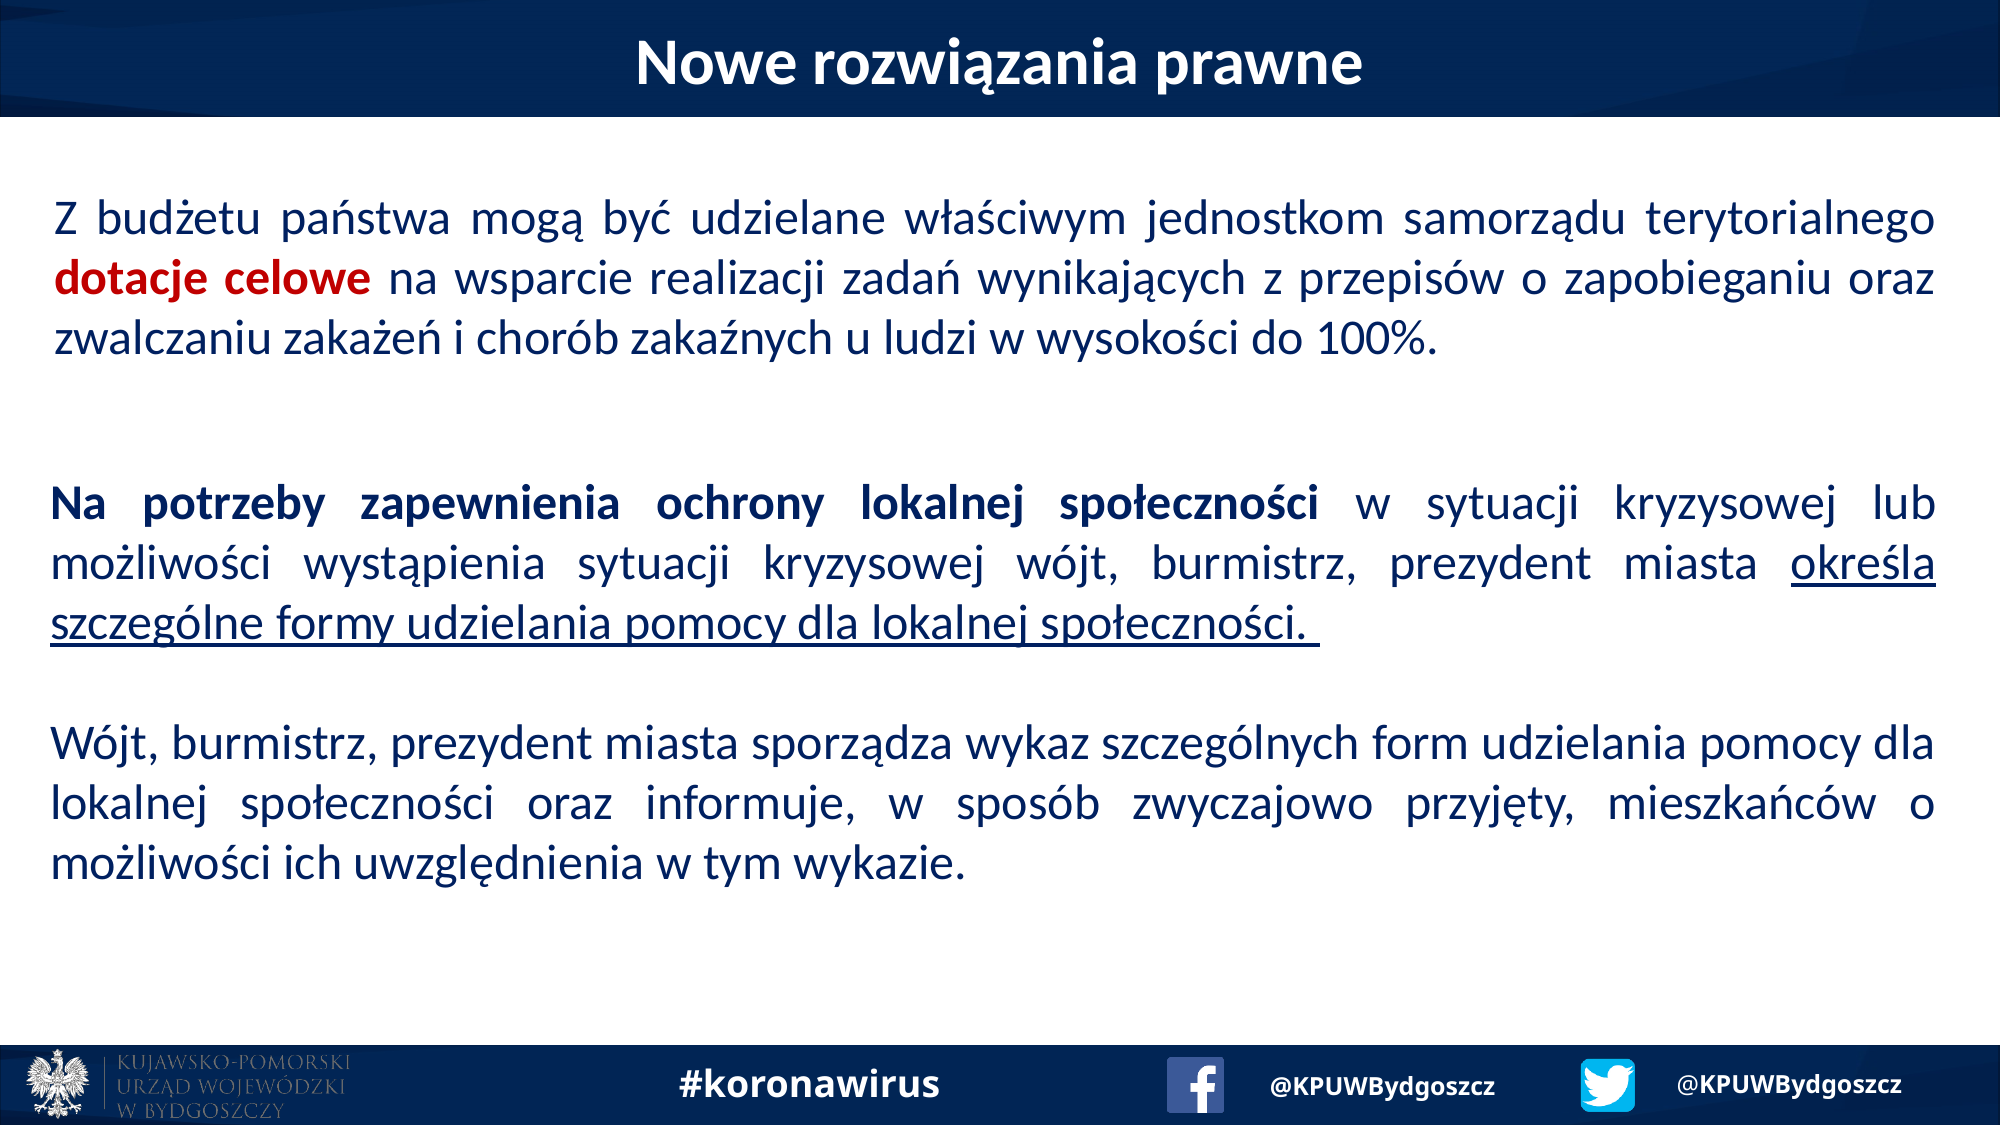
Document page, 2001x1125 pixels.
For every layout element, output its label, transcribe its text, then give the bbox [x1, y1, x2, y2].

picture [0, 1031, 2000, 1125]
text_box Z budżetu państwa mogą być udzielane właściwym jednostkom samorządu terytorialnego dotacje celowe na wsparcie realizacji zadań wynikających z przepisów o zapobieganiu oraz zwalczaniu zakażeń i chorób zakaźnych u ludzi w wysokości do 100%. [39, 176, 1952, 372]
text_box Na potrzeby zapewnienia ochrony lokalnej społeczności w sytuacji kryzysowej lub możliwości wystąpienia sytuacji kryzysowej wójt, burmistrz, prezydent miasta określa szczególne formy udzielania pomocy dla lokalnej społeczności. Wójt, burmistrz, prezydent miasta sporządza wykaz szczególnych form udzielania pomocy dla lokalnej społeczności oraz informuje, w sposób zwyczajowo przyjęty, mieszkańców o możliwości ich uwzględnienia w tym wykazie. [35, 462, 1952, 958]
picture [0, 0, 2000, 117]
